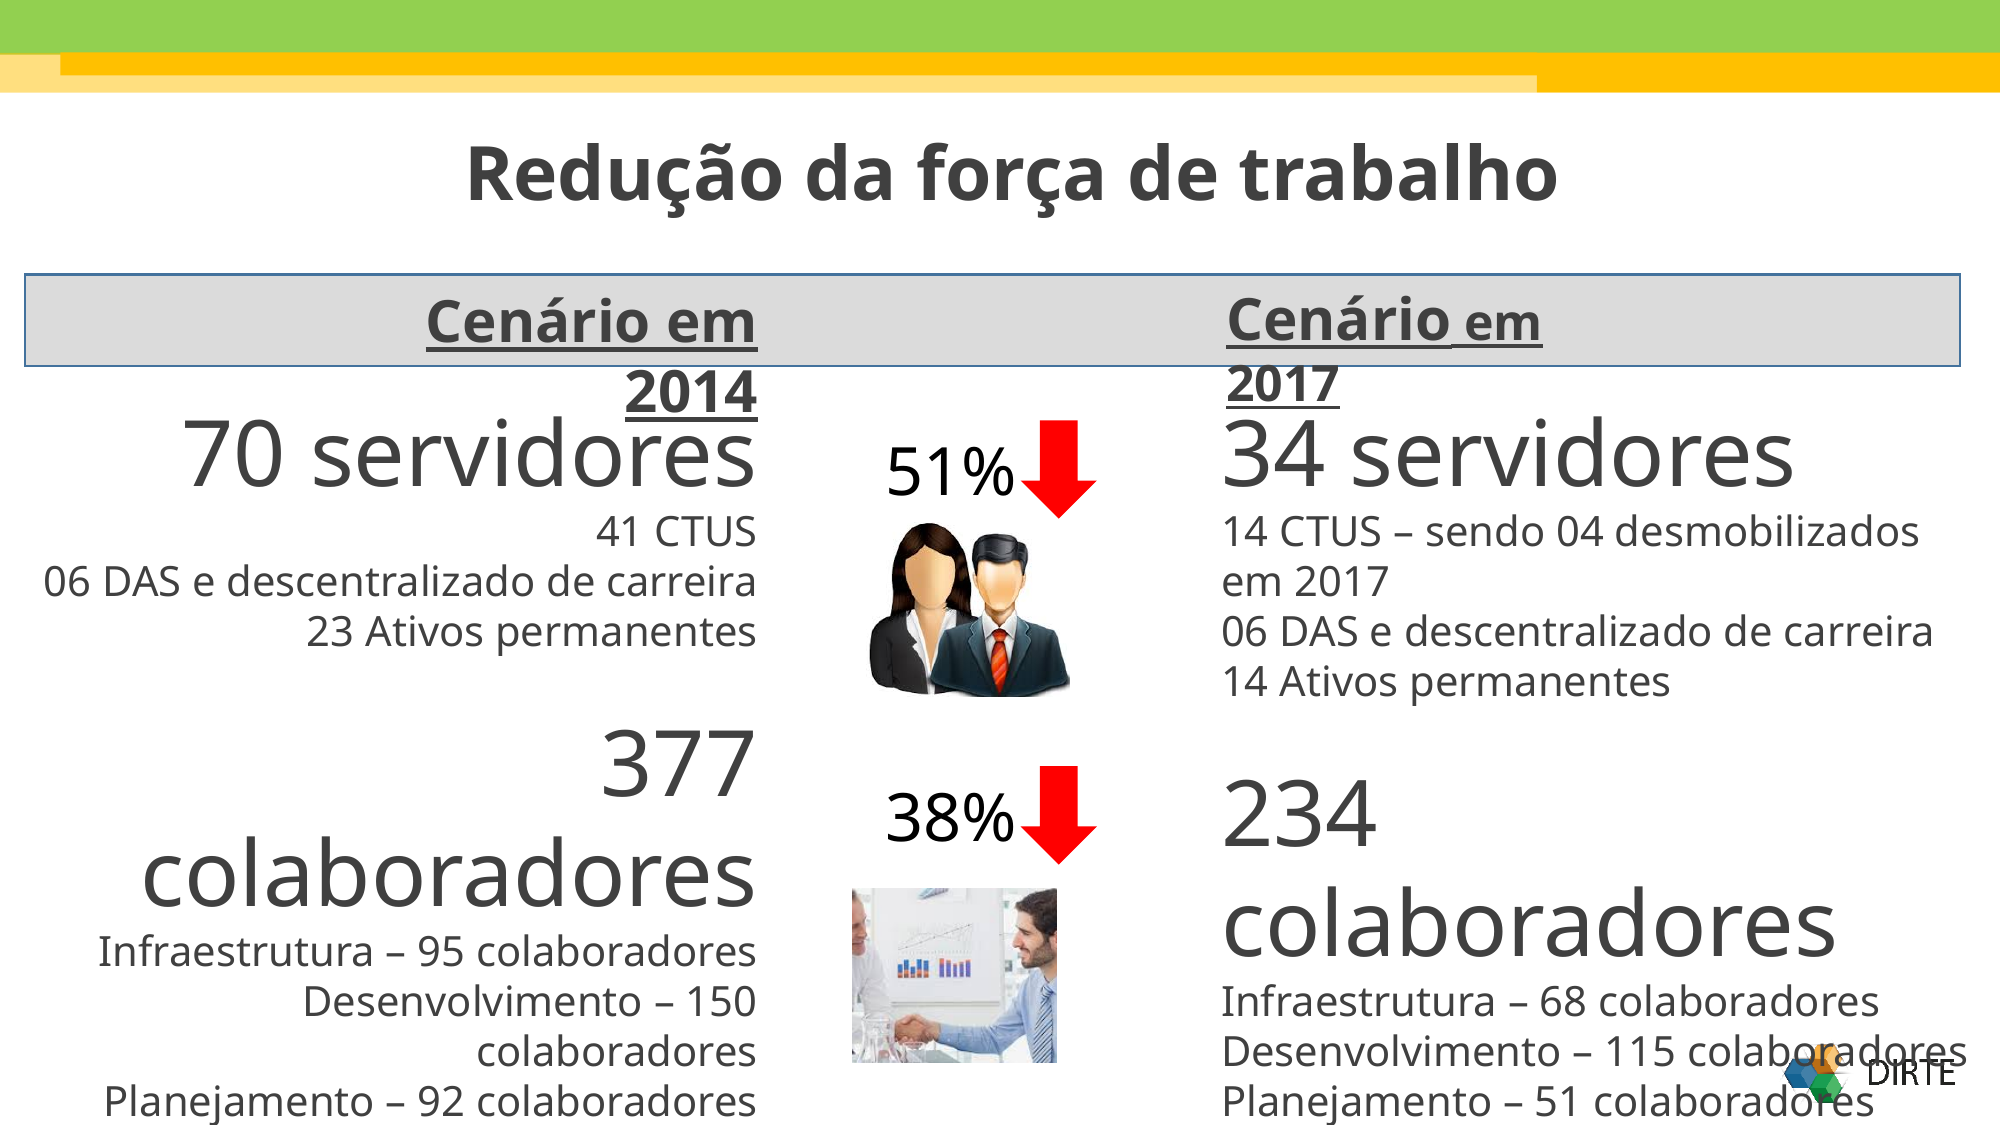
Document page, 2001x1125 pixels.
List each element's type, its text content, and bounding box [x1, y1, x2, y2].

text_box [878, 421, 1095, 518]
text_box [878, 767, 1095, 864]
text_box [24, 273, 1961, 367]
text_box [864, 520, 1072, 699]
text_box [850, 886, 1059, 1065]
text_box Cenário em 2014 [318, 277, 773, 432]
text_box 70 servidores 41 CTUS 06 DAS e descentralizado de carreira 23 Ativos permanentes 377 colaboradores Infraestrutura – 95 colaboradores Desenvolvimento – 150 colaboradores Planejamento – 92 colaboradores Consultores – 40 [2, 387, 773, 1125]
text_box 34 servidores 14 CTUS – sendo 04 desmobilizados em 2017 06 DAS e descentralizado de carreira 14 Ativos permanentes 234 colaboradores Infraestrutura – 68 colaboradores Desenvolvimento – 115 colaboradores Planejamento – 51 colaboradores Consultores – 00 [1206, 387, 1996, 1125]
text_box Redução da força de trabalho [257, 118, 1768, 223]
text_box Cenário em 2017 [1211, 274, 1621, 420]
